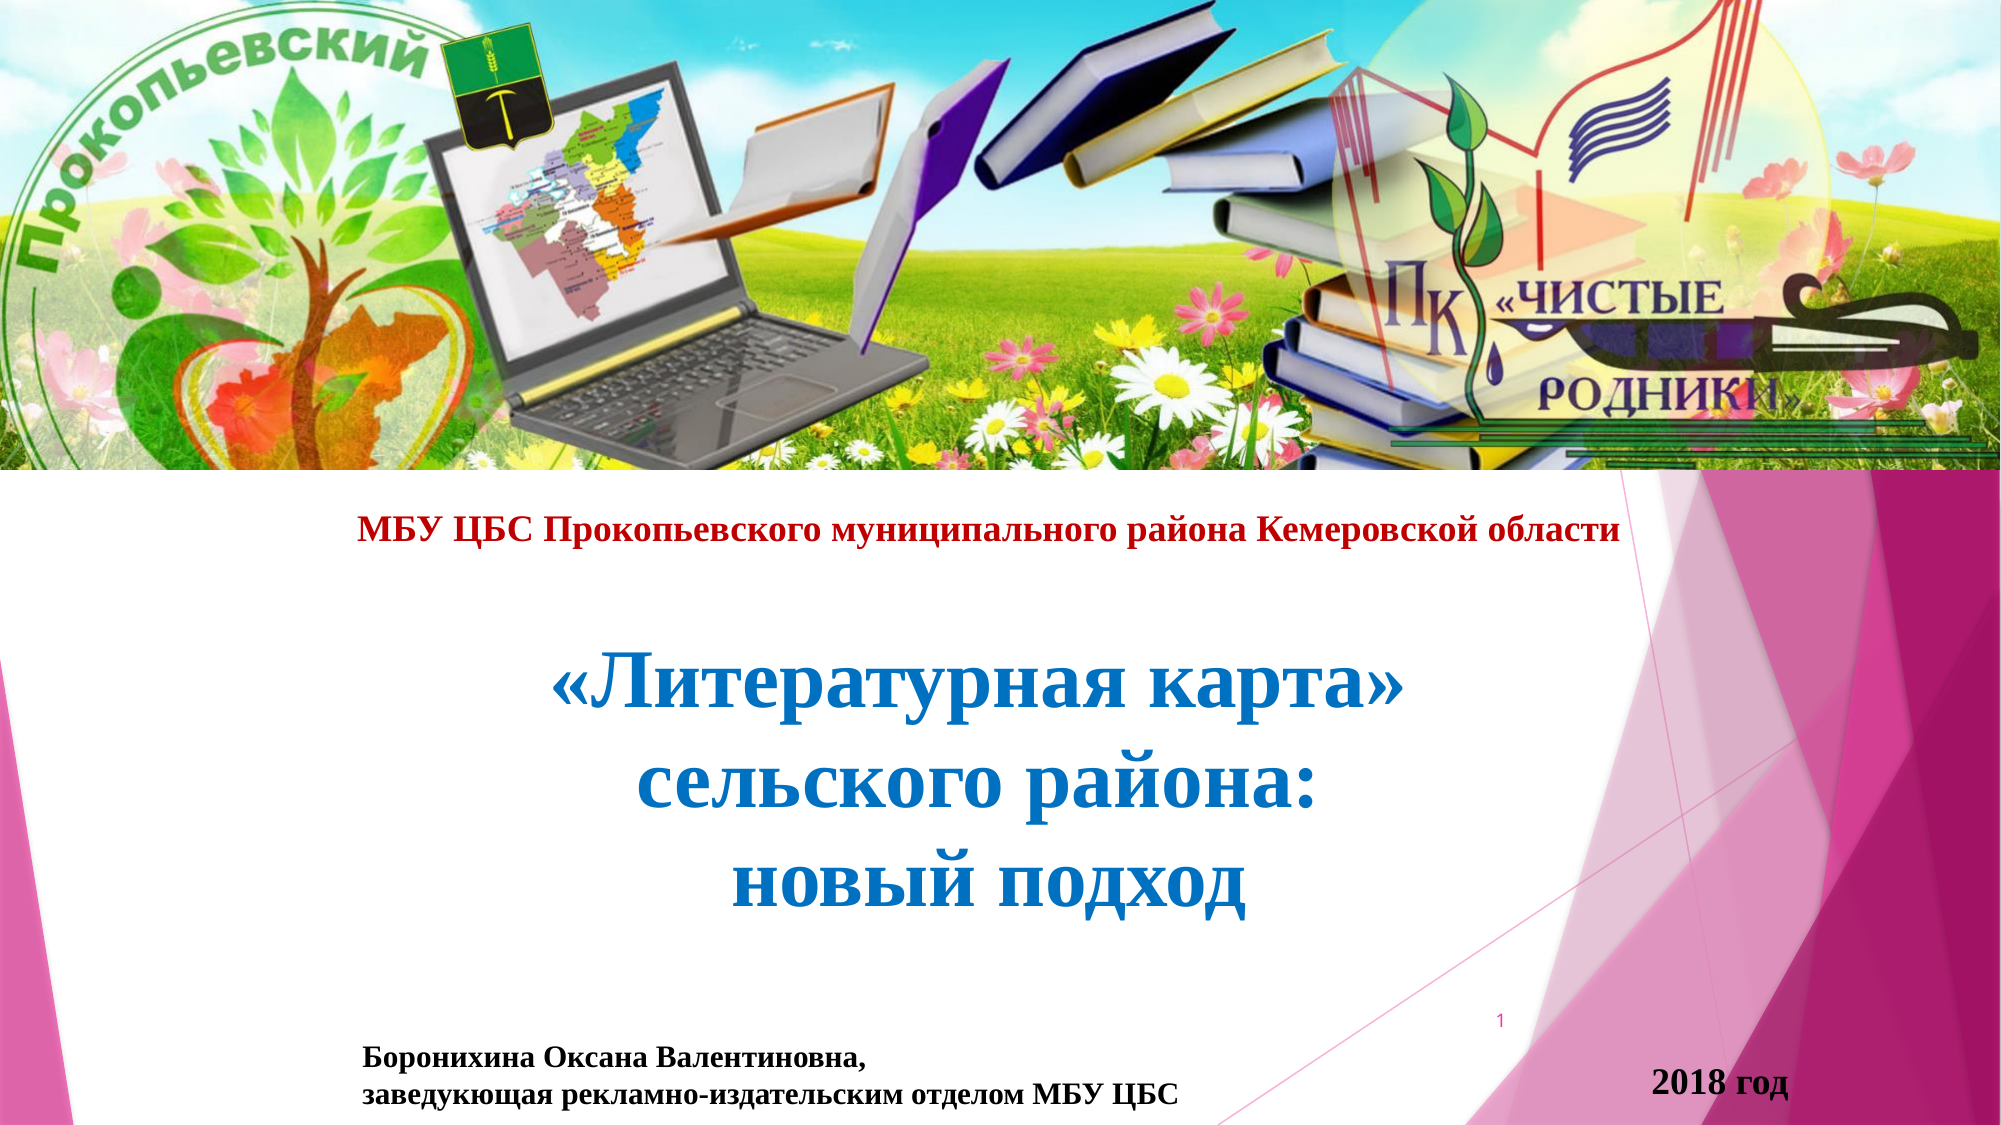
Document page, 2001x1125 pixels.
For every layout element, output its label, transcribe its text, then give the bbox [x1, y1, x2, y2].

slide_number 1 [1409, 991, 1522, 1051]
text_box МБУ ЦБС Прокопьевского муниципального района Кемеровской области «Литературная карта» сельского района: новый подход Боронихина Оксана Валентиновна, заведукющая рекламно-издательским отделом МБУ ЦБС [324, 496, 1654, 1119]
picture [0, 0, 2000, 470]
text_box 2018 год [1636, 1049, 1876, 1110]
